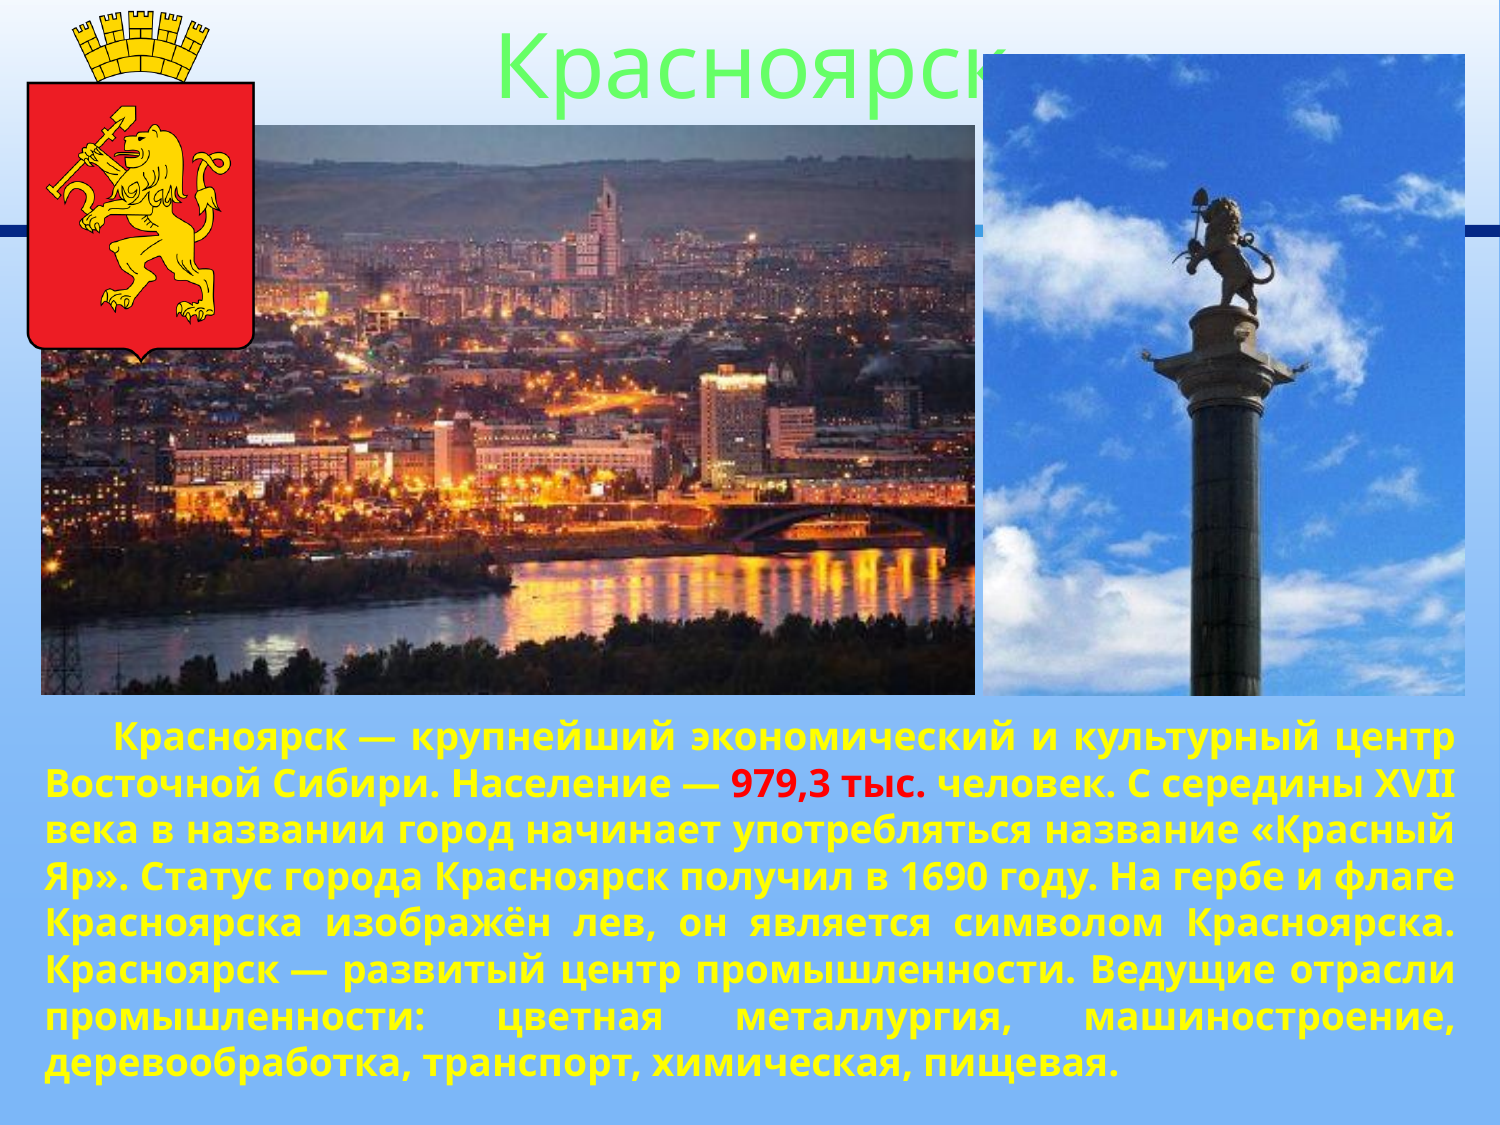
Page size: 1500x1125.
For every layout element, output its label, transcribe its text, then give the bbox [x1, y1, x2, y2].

list Красноярск — крупнейший экономический и культурный центр Восточной Сибири. Население — 979,3 тыс. человек. С середины XVII века в названии город начинает употребляться название «Красный Яр». Статус города Красноярск получил в 1690 году. На гербе и флаге Красноярска изображён лев, он является символом Красноярска. Красноярск — развитый центр промышленности. Ведущие отрасли промышленности: цветная металлургия, машиностроение, деревообработка, транспорт, химическая, пищевая. [29, 704, 1471, 1125]
picture [982, 53, 1465, 697]
picture [0, 0, 976, 695]
title Красноярск [282, 0, 1427, 125]
